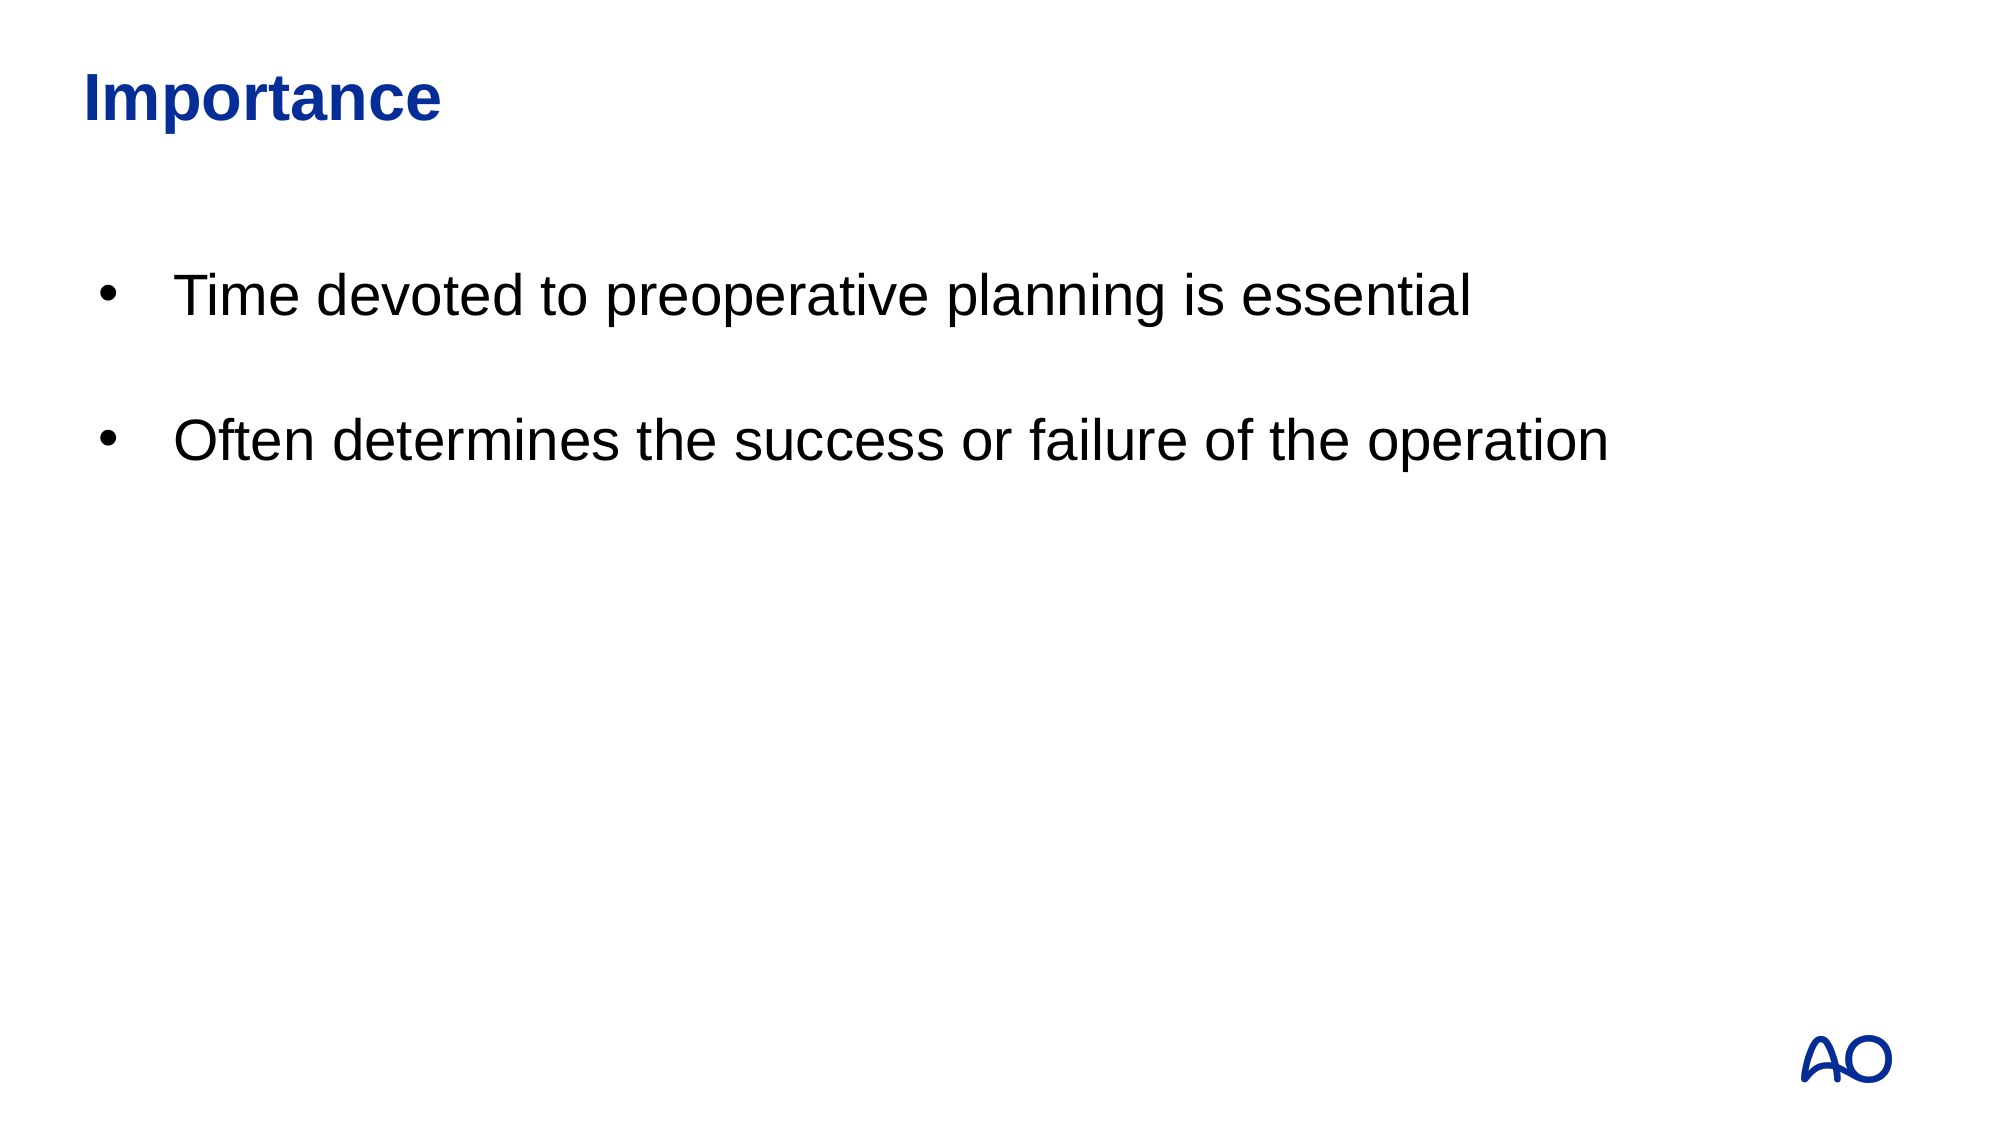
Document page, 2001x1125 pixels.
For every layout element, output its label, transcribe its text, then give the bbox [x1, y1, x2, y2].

picture [1801, 1035, 1892, 1083]
list Time devoted to preoperative planning is essential Often determines the success or failure of the operation [83, 249, 1894, 1017]
title Importance [83, 62, 1894, 213]
